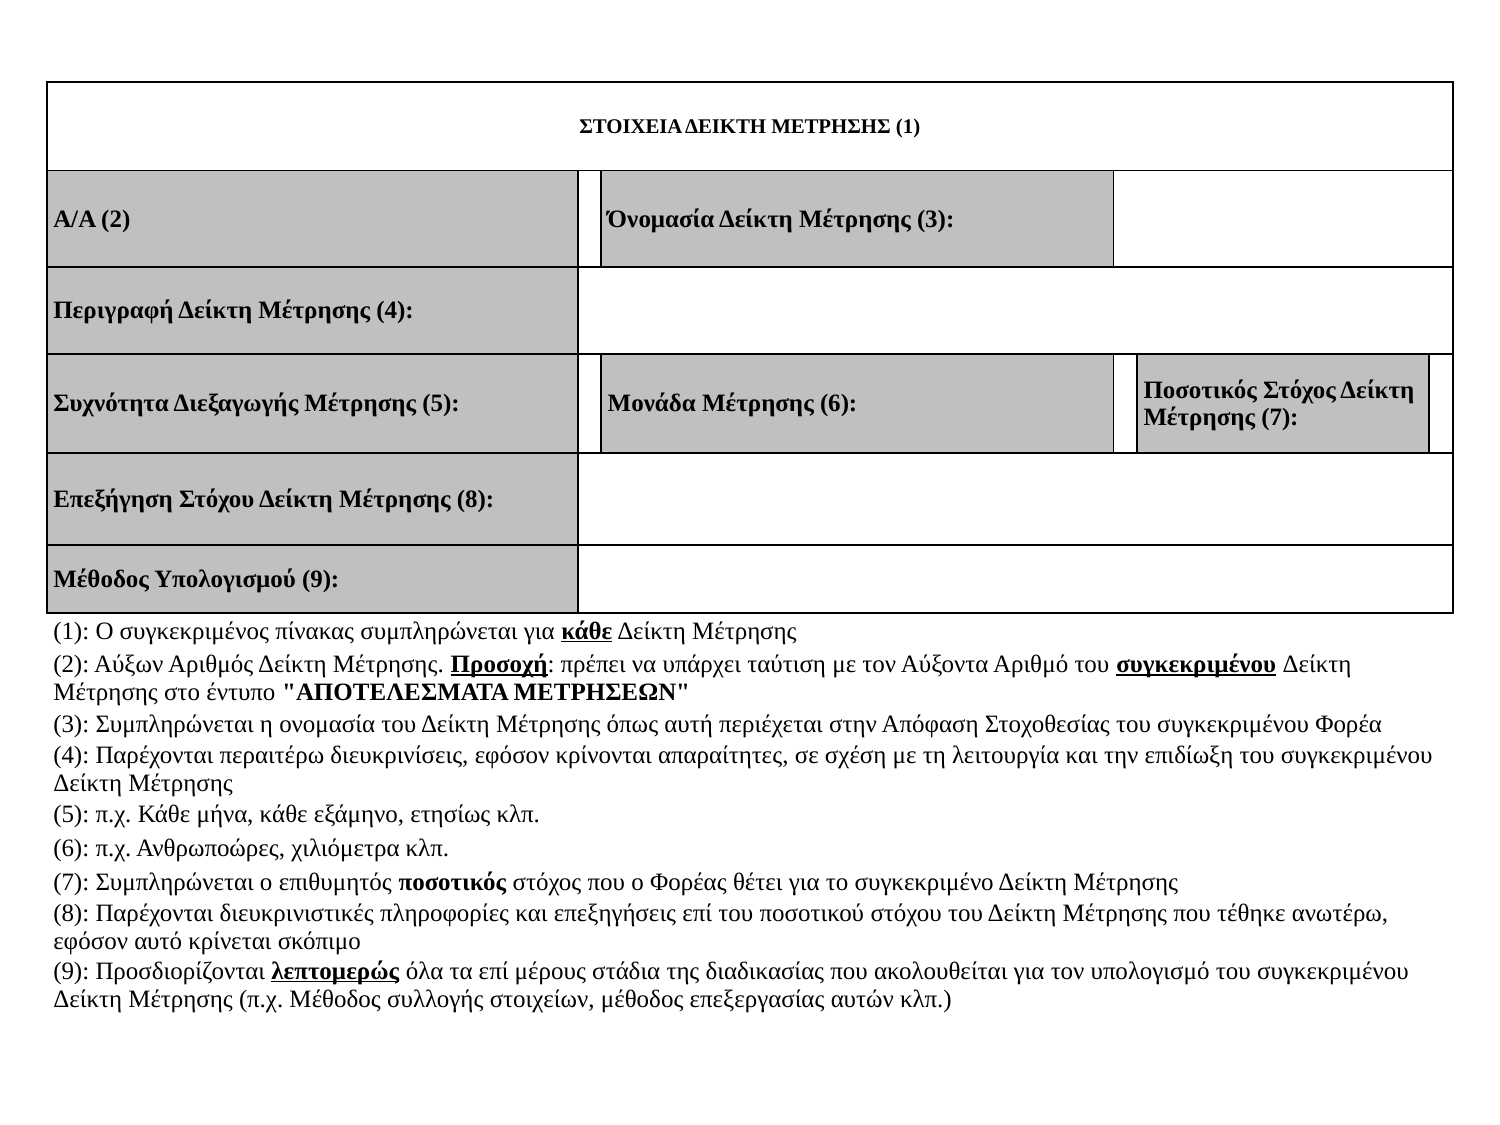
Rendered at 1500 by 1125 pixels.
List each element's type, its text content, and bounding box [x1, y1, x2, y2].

table_cell Συχνότητα Διεξαγωγής Μέτρησης (5): [48, 355, 577, 452]
table_cell [1114, 171, 1452, 266]
table_cell [579, 546, 1452, 612]
table_cell Ποσοτικός Στόχος Δείκτη Μέτρησης (7): [1138, 355, 1428, 452]
table_cell [579, 171, 600, 266]
table_cell (4): Παρέχονται περαιτέρω διευκρινίσεις, εφόσον κρίνονται απαραίτητες, σε σχέση με τη λειτουργία και την επιδίωξη του συγκεκριμένου Δείκτη Μέτρησης [47, 741, 1453, 797]
table_cell (6): π.χ. Ανθρωποώρες, χιλιόμετρα κλπ. [47, 831, 1453, 865]
table_cell Περιγραφή Δείκτη Μέτρησης (4): [48, 268, 577, 353]
table_cell (5): π.χ. Κάθε μήνα, κάθε εξάμηνο, ετησίως κλπ. [47, 797, 1453, 831]
table_cell (1): Ο συγκεκριμένος πίνακας συμπληρώνεται για κάθε Δείκτη Μέτρησης [47, 614, 1453, 649]
table_cell [579, 355, 600, 452]
table_cell Επεξήγηση Στόχου Δείκτη Μέτρησης (8): [48, 454, 577, 544]
table_cell [1430, 355, 1452, 452]
table_cell [579, 268, 1452, 353]
table_header ΣΤΟΙΧΕΙΑ ΔΕΙΚΤΗ ΜΕΤΡΗΣΗΣ (1) [48, 83, 1452, 170]
table_cell (8): Παρέχονται διευκρινιστικές πληροφορίες και επεξηγήσεις επί του ποσοτικού στόχου του Δείκτη Μέτρησης που τέθηκε ανωτέρω, εφόσον αυτό κρίνεται σκόπιμο [47, 899, 1453, 955]
table_cell [579, 454, 1452, 544]
table_cell Μονάδα Μέτρησης (6): [602, 355, 1113, 452]
table_cell (7): Συμπληρώνεται ο επιθυμητός ποσοτικός στόχος που ο Φορέας θέτει για το συγκεκριμένο Δείκτη Μέτρησης [47, 865, 1453, 899]
table_cell Α/Α (2) [48, 171, 577, 266]
table_cell (9): Προσδιορίζονται λεπτομερώς όλα τα επί μέρους στάδια της διαδικασίας που ακολουθείται για τον υπολογισμό του συγκεκριμένου Δείκτη Μέτρησης (π.χ. Μέθοδος συλλογής στοιχείων, μέθοδος επεξεργασίας αυτών κλπ.) [47, 955, 1453, 1015]
table_cell Μέθοδος Υπολογισμού (9): [48, 546, 577, 612]
table_cell [1114, 355, 1136, 452]
table_cell (3): Συμπληρώνεται η ονομασία του Δείκτη Μέτρησης όπως αυτή περιέχεται στην Απόφαση Στοχοθεσίας του συγκεκριμένου Φορέα [47, 707, 1453, 741]
table_cell Όνομασία Δείκτη Μέτρησης (3): [602, 171, 1113, 266]
table_cell (2): Αύξων Αριθμός Δείκτη Μέτρησης. Προσοχή: πρέπει να υπάρχει ταύτιση με τον Αύξοντα Αριθμό του συγκεκριμένου Δείκτη Μέτρησης στο έντυπο "ΑΠΟΤΕΛΕΣΜΑΤΑ ΜΕΤΡΗΣΕΩΝ" [47, 649, 1453, 707]
